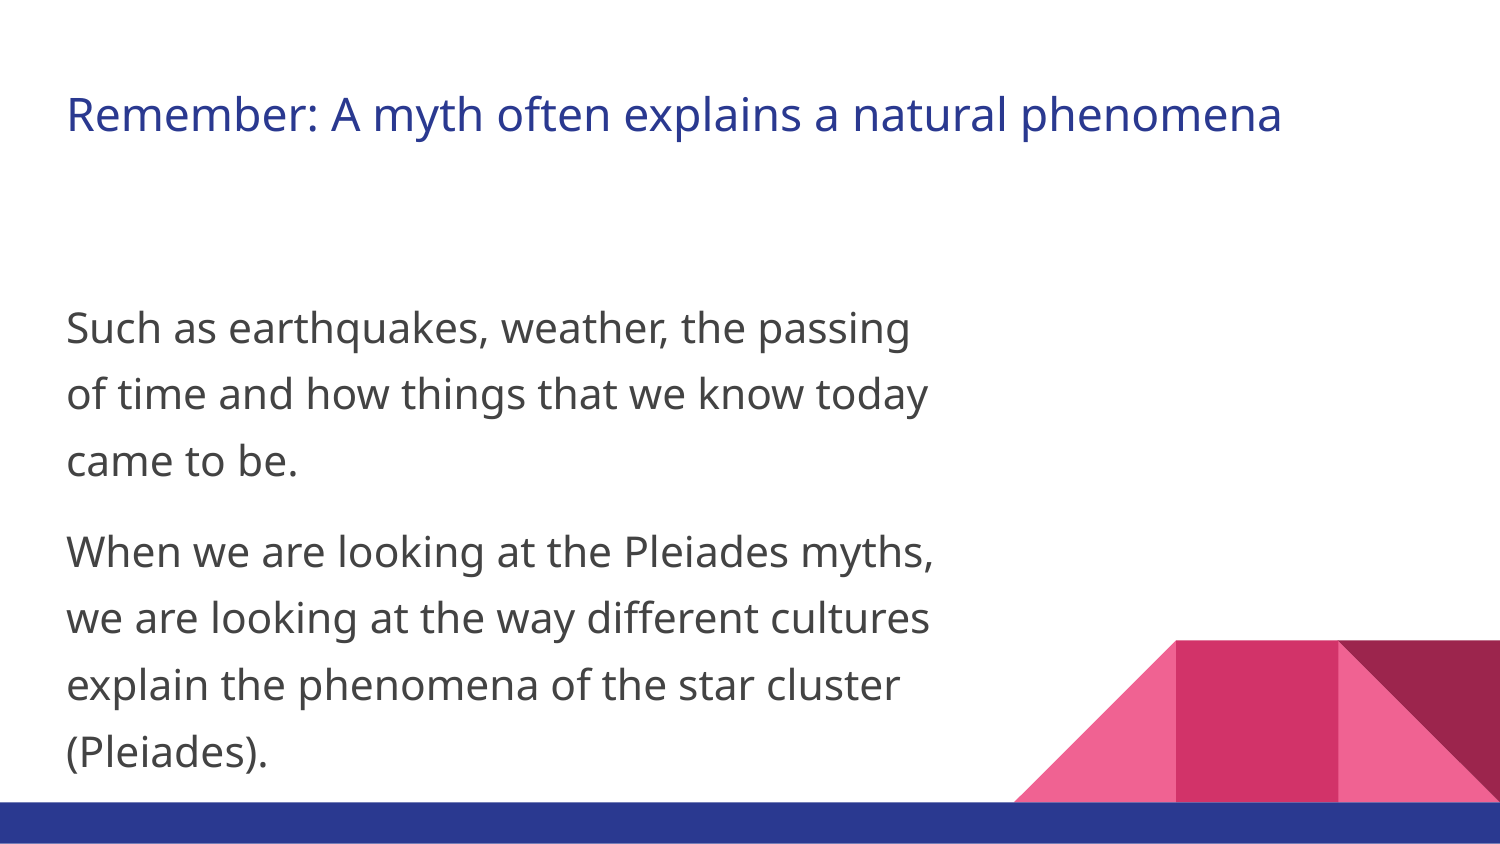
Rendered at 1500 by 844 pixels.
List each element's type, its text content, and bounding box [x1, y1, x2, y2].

title Remember: A myth often explains a natural phenomena [51, 67, 1449, 167]
list Such as earthquakes, weather, the passing of time and how things that we know today came to be. When we are looking at the Pleiades myths, we are looking at the way different cultures explain the phenomena of the star cluster (Pleiades). [51, 273, 965, 797]
